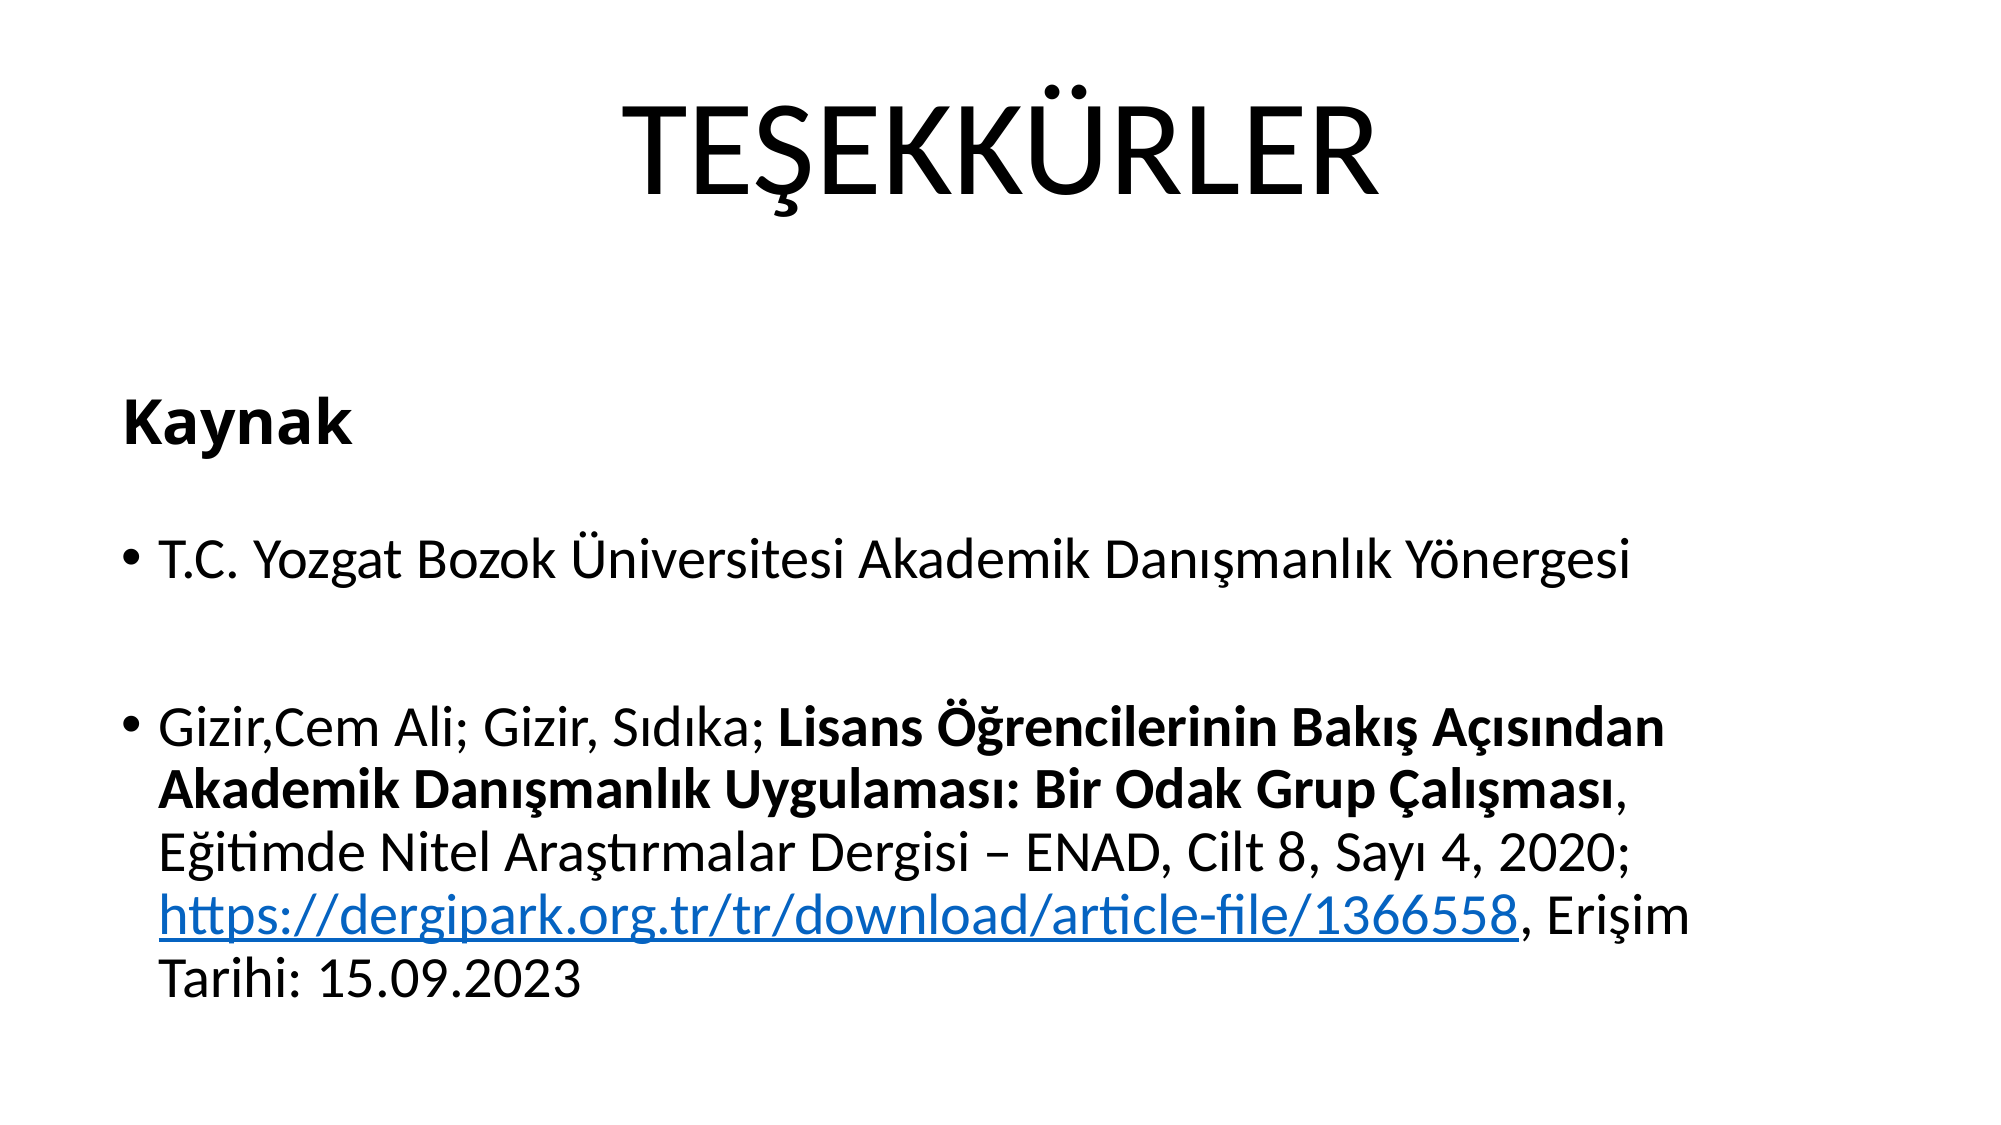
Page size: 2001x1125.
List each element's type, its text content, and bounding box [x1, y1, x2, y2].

text_box T.C. Yozgat Bozok Üniversitesi Akademik Danışmanlık Yönergesi Gizir,Cem Ali; Gizir, Sıdıka; Lisans Öğrencilerinin Bakış Açısından Akademik Danışmanlık Uygulaması: Bir Odak Grup Çalışması, Eğitimde Nitel Araştırmalar Dergisi – ENAD, Cilt 8, Sayı 4, 2020; https://dergipark.org.tr/tr/download/article-file/1366558, Erişim Tarihi: 15.09.2023 [106, 520, 1832, 1125]
title Kaynak [106, 383, 1832, 467]
list TEŞEKKÜRLER [139, 69, 1865, 233]
